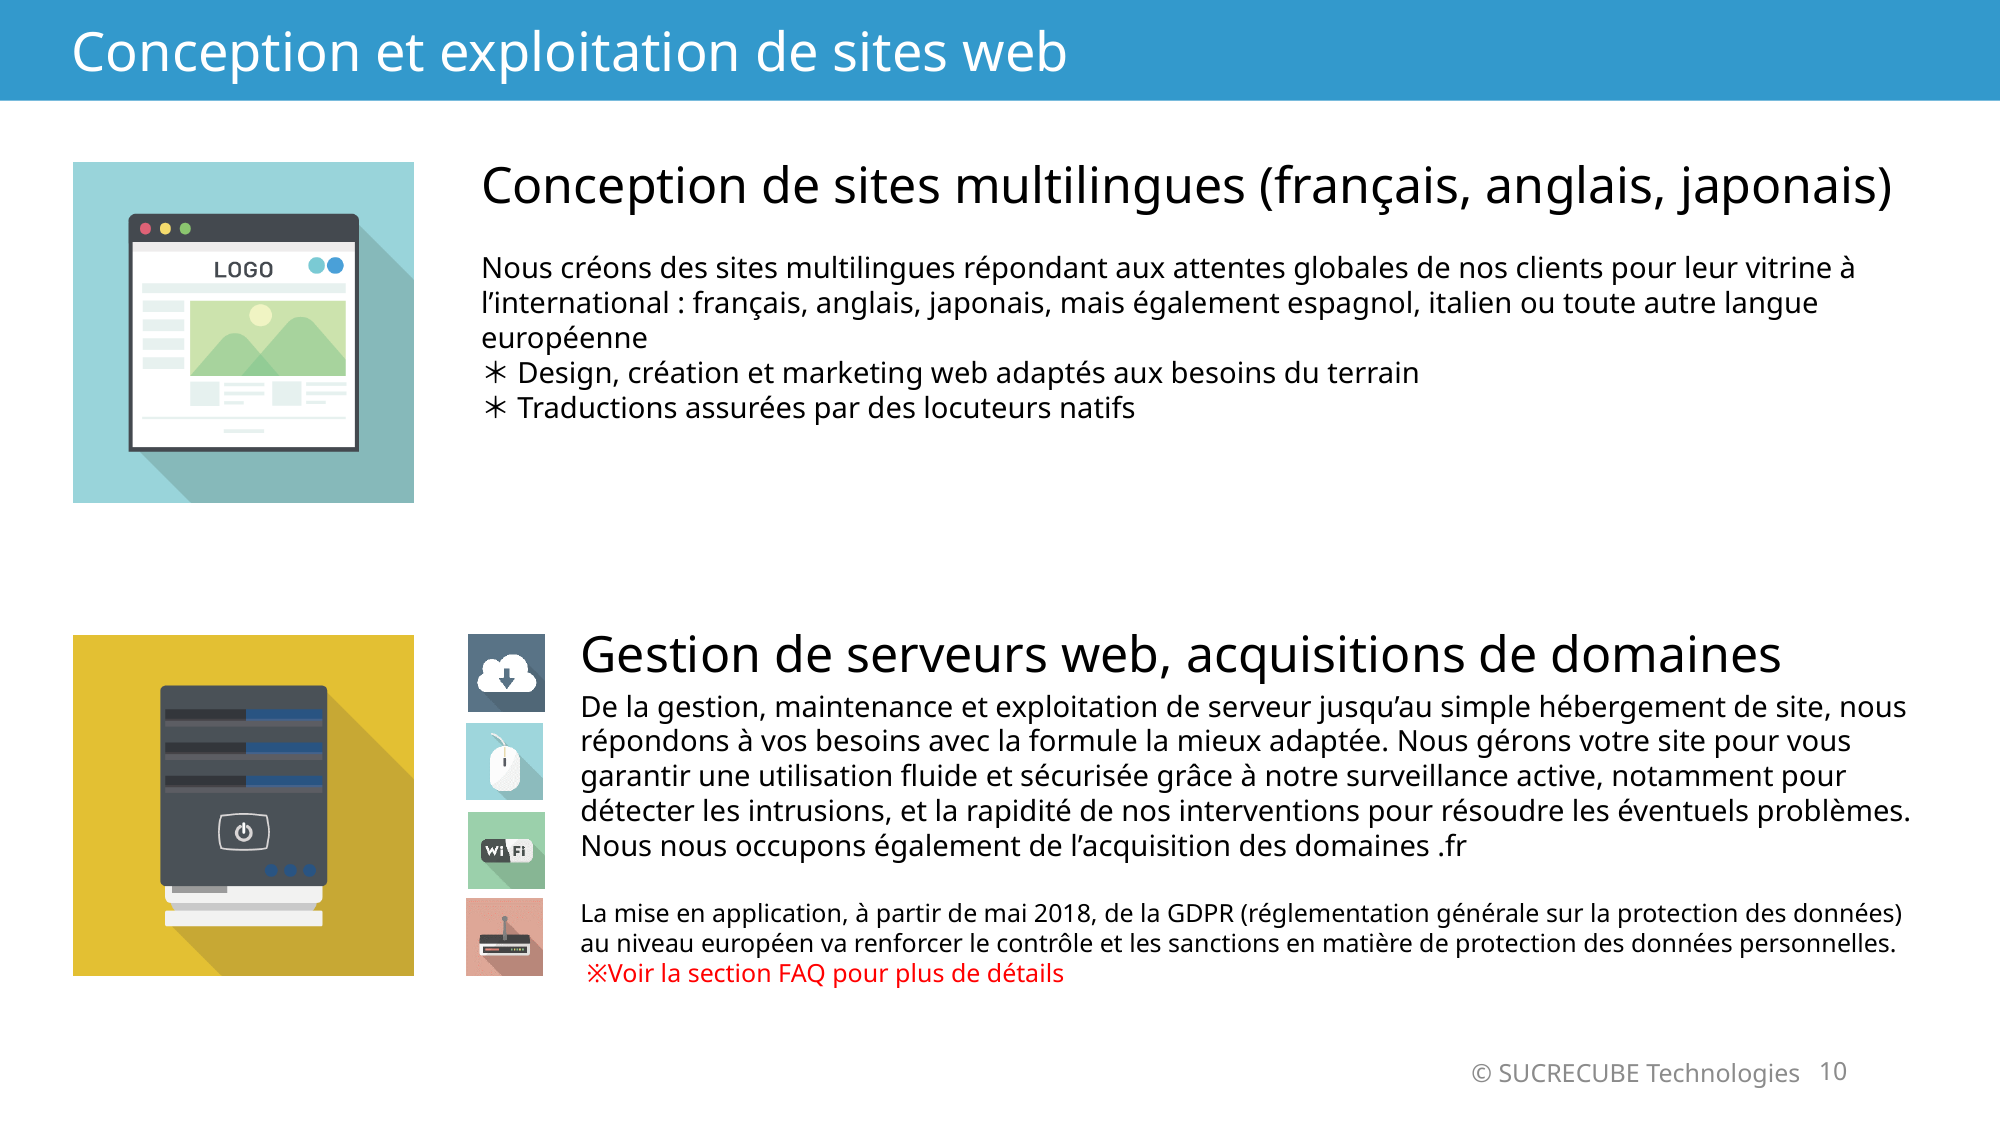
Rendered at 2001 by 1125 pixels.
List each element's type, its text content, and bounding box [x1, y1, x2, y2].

text_box © SUCRECUBE Technologies [1140, 1042, 1816, 1103]
text_box Nous créons des sites multilingues répondant aux attentes globales de nos clients pour leur vitrine à l’international : français, anglais, japonais, mais également espagnol, italien ou toute autre langue européenne ＊Design, création et marketing web adaptés aux besoins du terrain ＊Traductions assurées par des locuteurs natifs [466, 241, 1958, 432]
text_box Conception de sites multilingues (français, anglais, japonais) [466, 145, 1933, 221]
picture [466, 898, 543, 976]
picture [468, 634, 545, 712]
picture [73, 162, 414, 503]
picture [468, 811, 545, 889]
picture [466, 723, 543, 800]
text_box Conception et exploitation de sites web [56, 16, 1929, 91]
picture [73, 635, 414, 976]
text_box De la gestion, maintenance et exploitation de serveur jusqu’au simple hébergement de site, nous répondons à vos besoins avec la formule la mieux adaptée. Nous gérons votre site pour vous garantir une utilisation fluide et sécurisée grâce à notre surveillance active, notamment pour détecter les intrusions, et la rapidité de nos interventions pour résoudre les éventuels problèmes. Nous nous occupons également de l’acquisition des domaines .fr La mise en application, à partir de mai 2018, de la GDPR (réglementation générale sur la protection des données) au niveau européen va renforcer le contrôle et les sanctions en matière de protection des données personnelles. ※Voir la section FAQ pour plus de détails [565, 690, 1938, 995]
slide_number 10 [1816, 1042, 1863, 1103]
text_box [0, 0, 2000, 102]
text_box Gestion de serveurs web, acquisitions de domaines [565, 614, 1958, 690]
